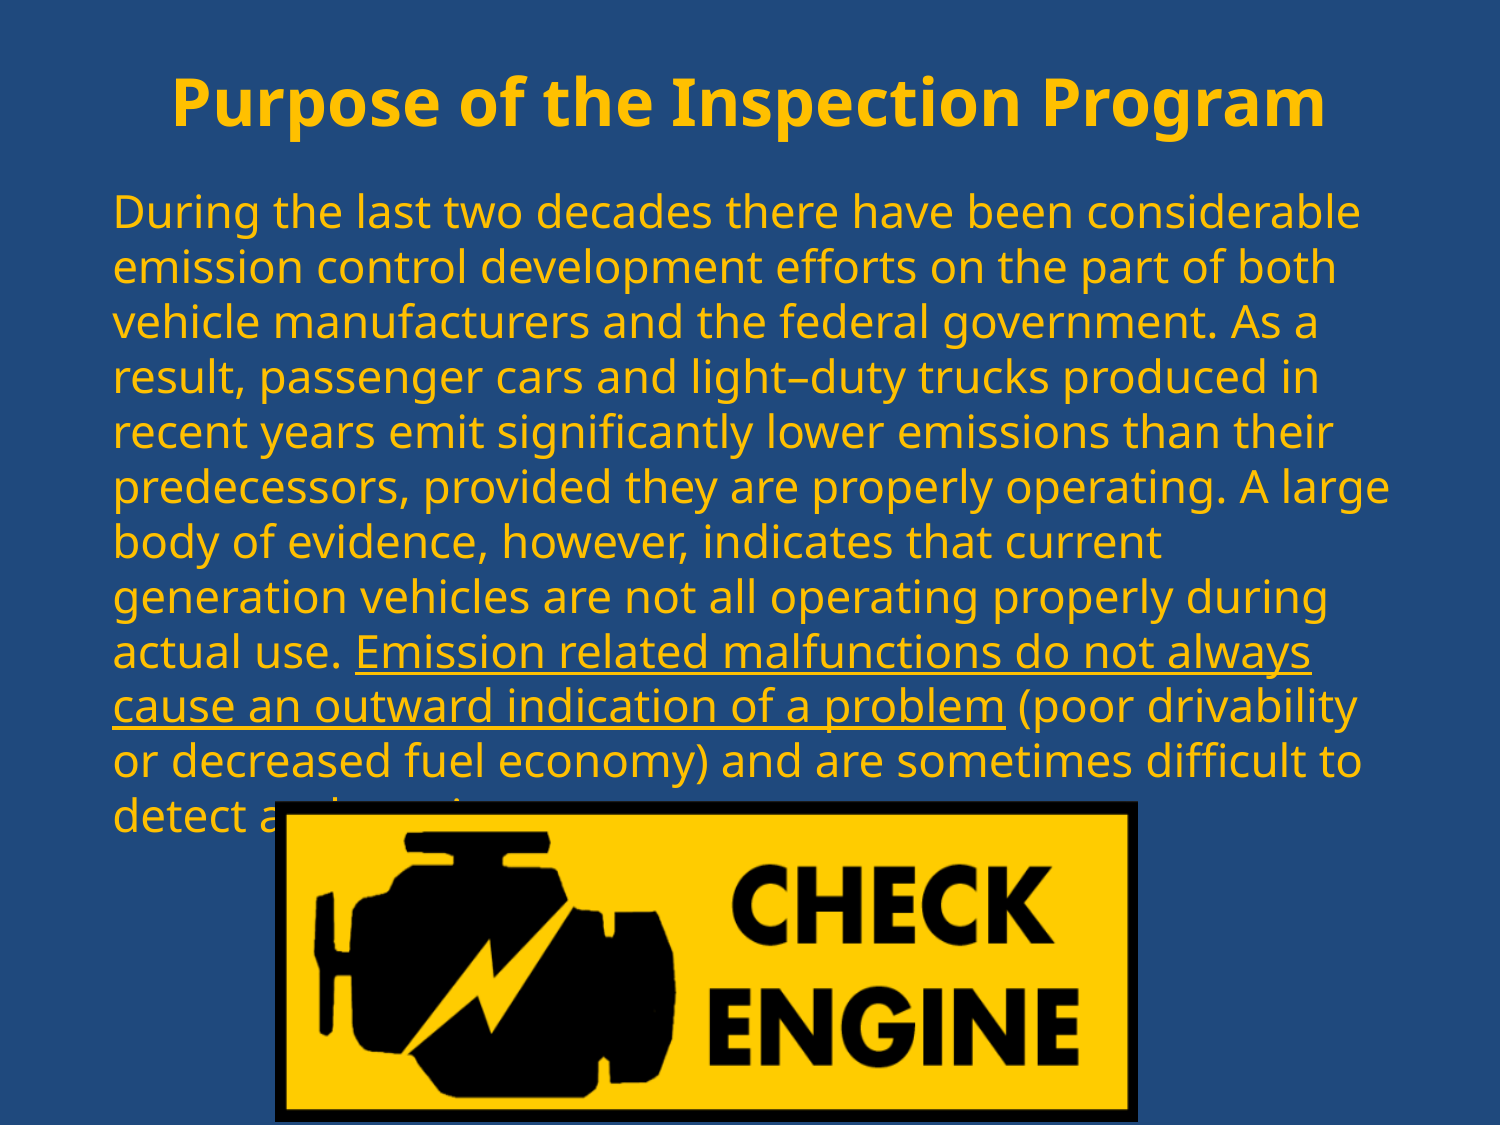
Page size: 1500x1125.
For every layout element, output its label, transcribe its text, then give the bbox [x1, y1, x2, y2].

title Purpose of the Inspection Program [75, 24, 1425, 174]
list During the last two decades there have been considerable emission control development efforts on the part of both vehicle manufacturers and the federal government. As a result, passenger cars and light–duty trucks produced in recent years emit significantly lower emissions than their predecessors, provided they are properly operating. A large body of evidence, however, indicates that current generation vehicles are not all operating properly during actual use. Emission related malfunctions do not always cause an outward indication of a problem (poor drivability or decreased fuel economy) and are sometimes difficult to detect and repair. [75, 174, 1425, 1075]
picture [274, 801, 1138, 1122]
